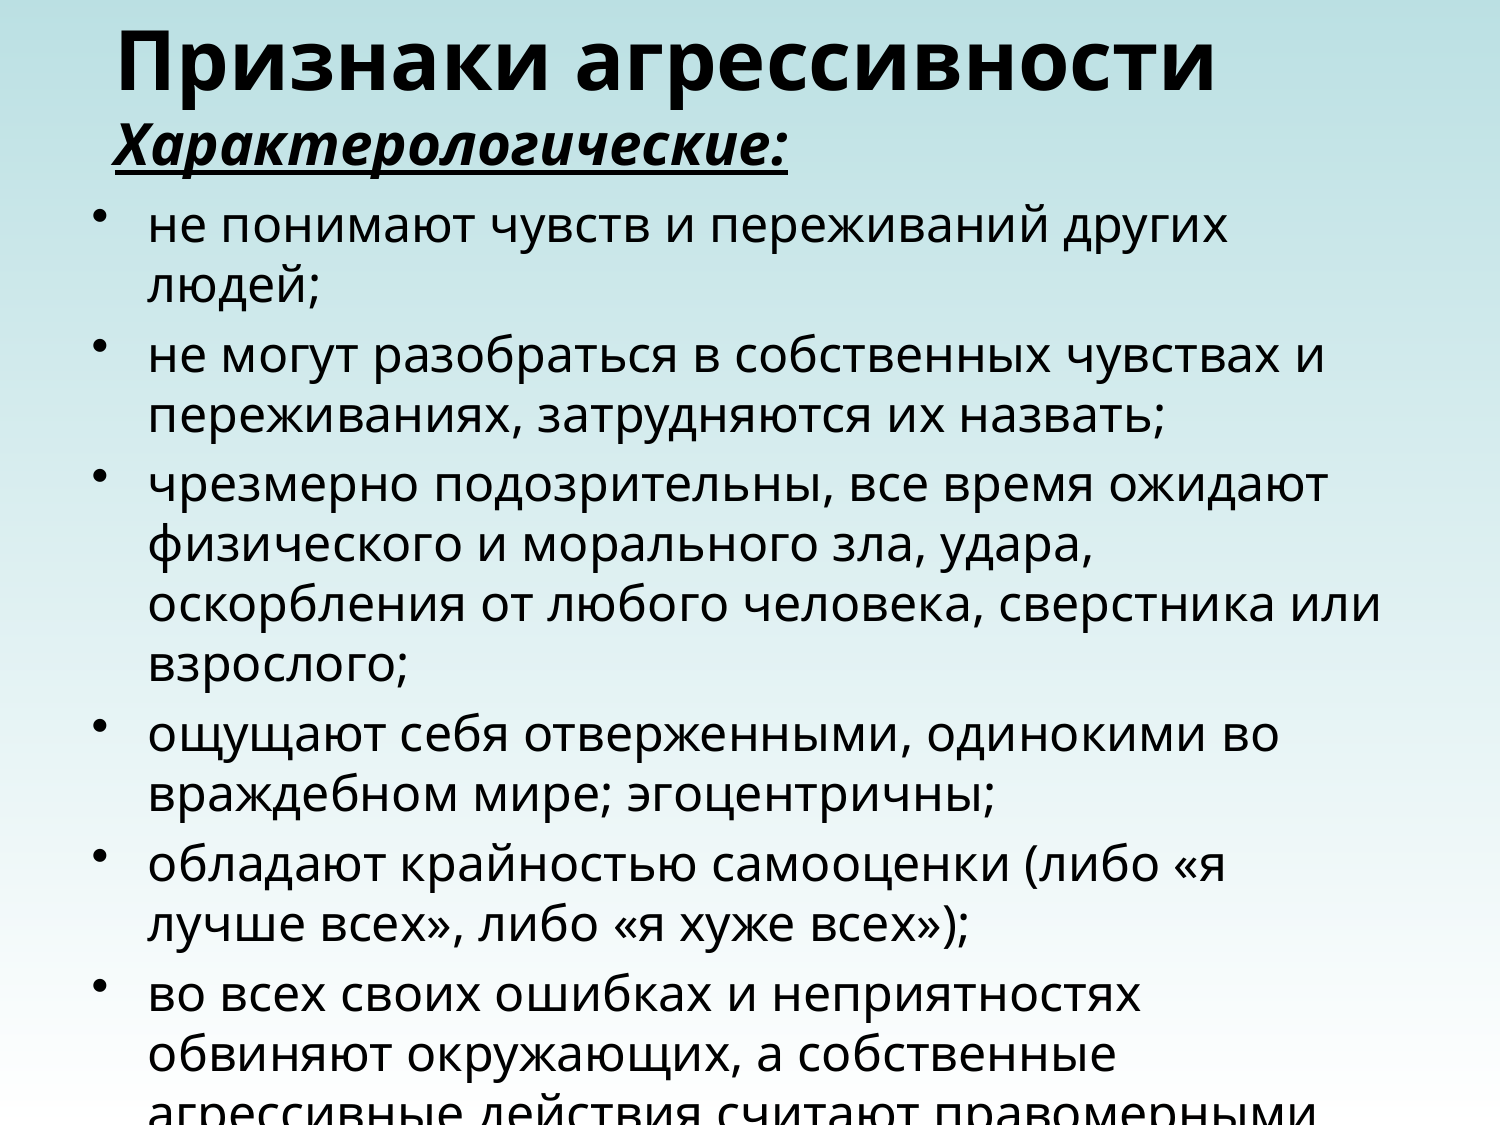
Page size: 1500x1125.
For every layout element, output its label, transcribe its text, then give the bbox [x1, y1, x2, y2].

list не понимают чувств и переживаний других людей; не могут разобраться в собственных чувствах и переживаниях, затрудняются их назвать; чрезмерно подозрительны, все время ожидают физического и морального зла, удара, оскорбления от любого человека, сверстника или взрослого; ощущают себя отверженными, одинокими во враждебном мире; эгоцентричны; обладают крайностью самооценки (либо «я лучше всех», либо «я хуже всех»); во всех своих ошибках и неприятностях обвиняют окружающих, а собственные агрессивные действия считают правомерными, вынужденными или защитными [76, 184, 1411, 1125]
title Признаки агрессивности Характерологические: [99, 24, 1376, 160]
